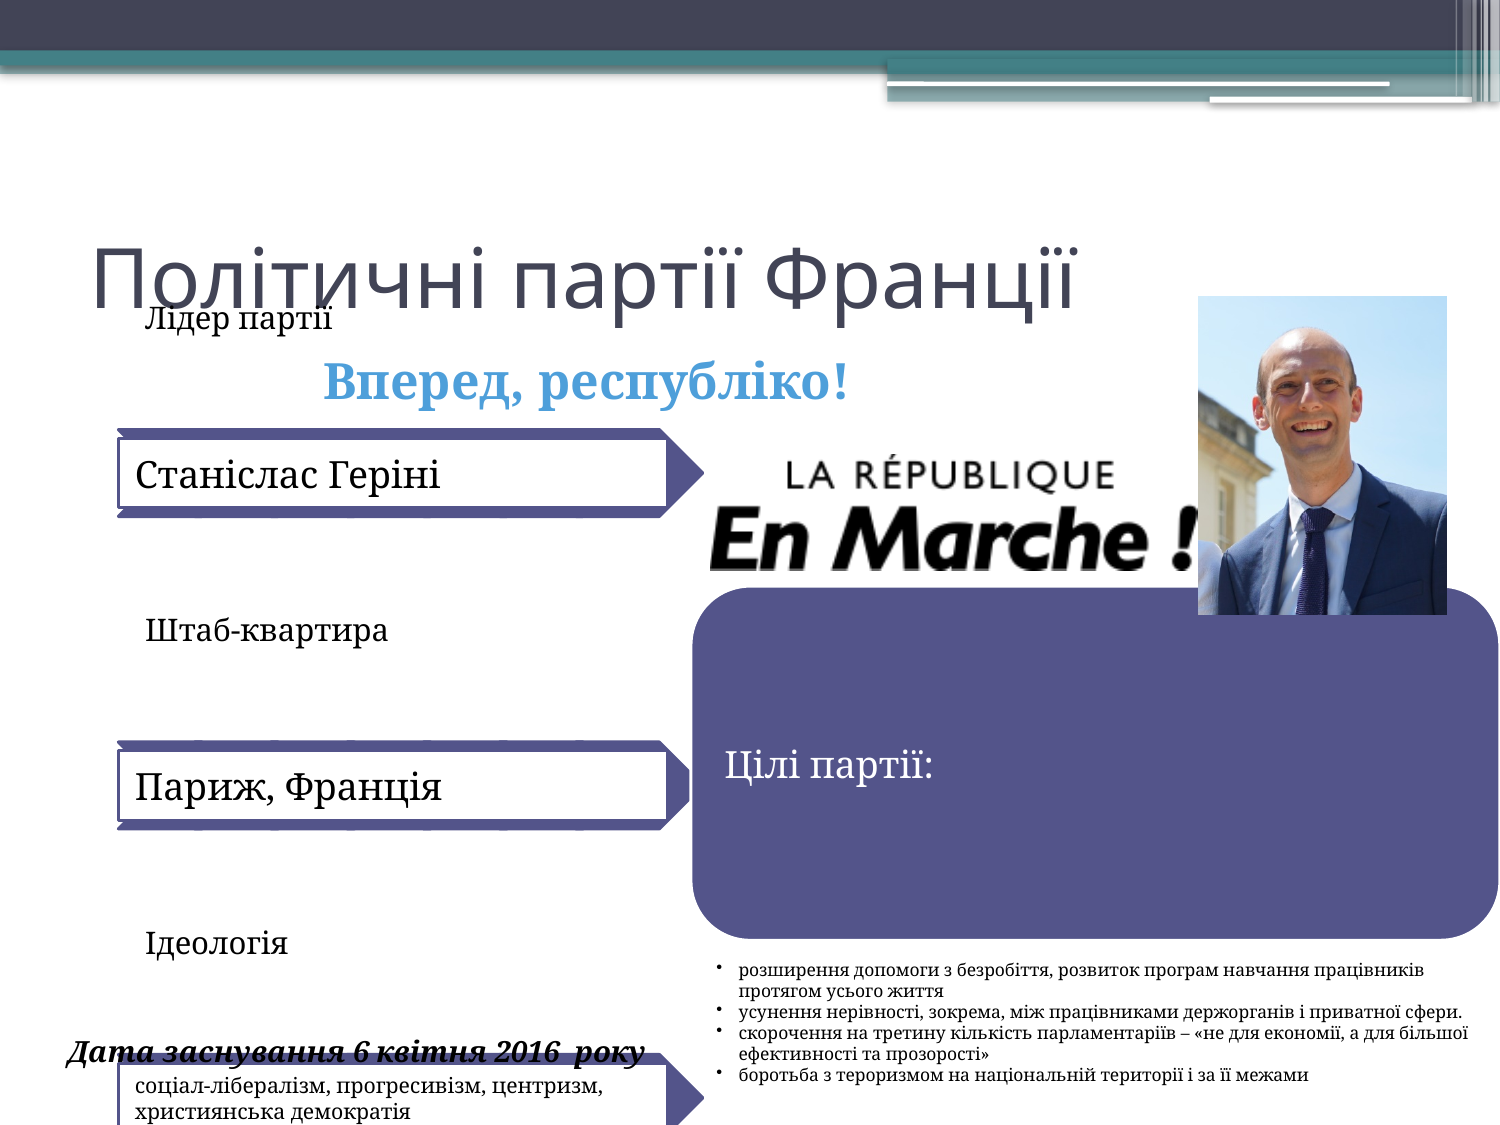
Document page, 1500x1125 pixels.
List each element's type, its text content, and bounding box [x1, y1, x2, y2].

title Політичні партії Франції [75, 187, 1425, 363]
text_box Вперед, республіко! [707, 342, 879, 418]
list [100, 290, 703, 1125]
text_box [690, 585, 1500, 1104]
text_box Дата заснування 6 квітня 2016 року [53, 1026, 93, 1077]
picture [710, 296, 1448, 616]
